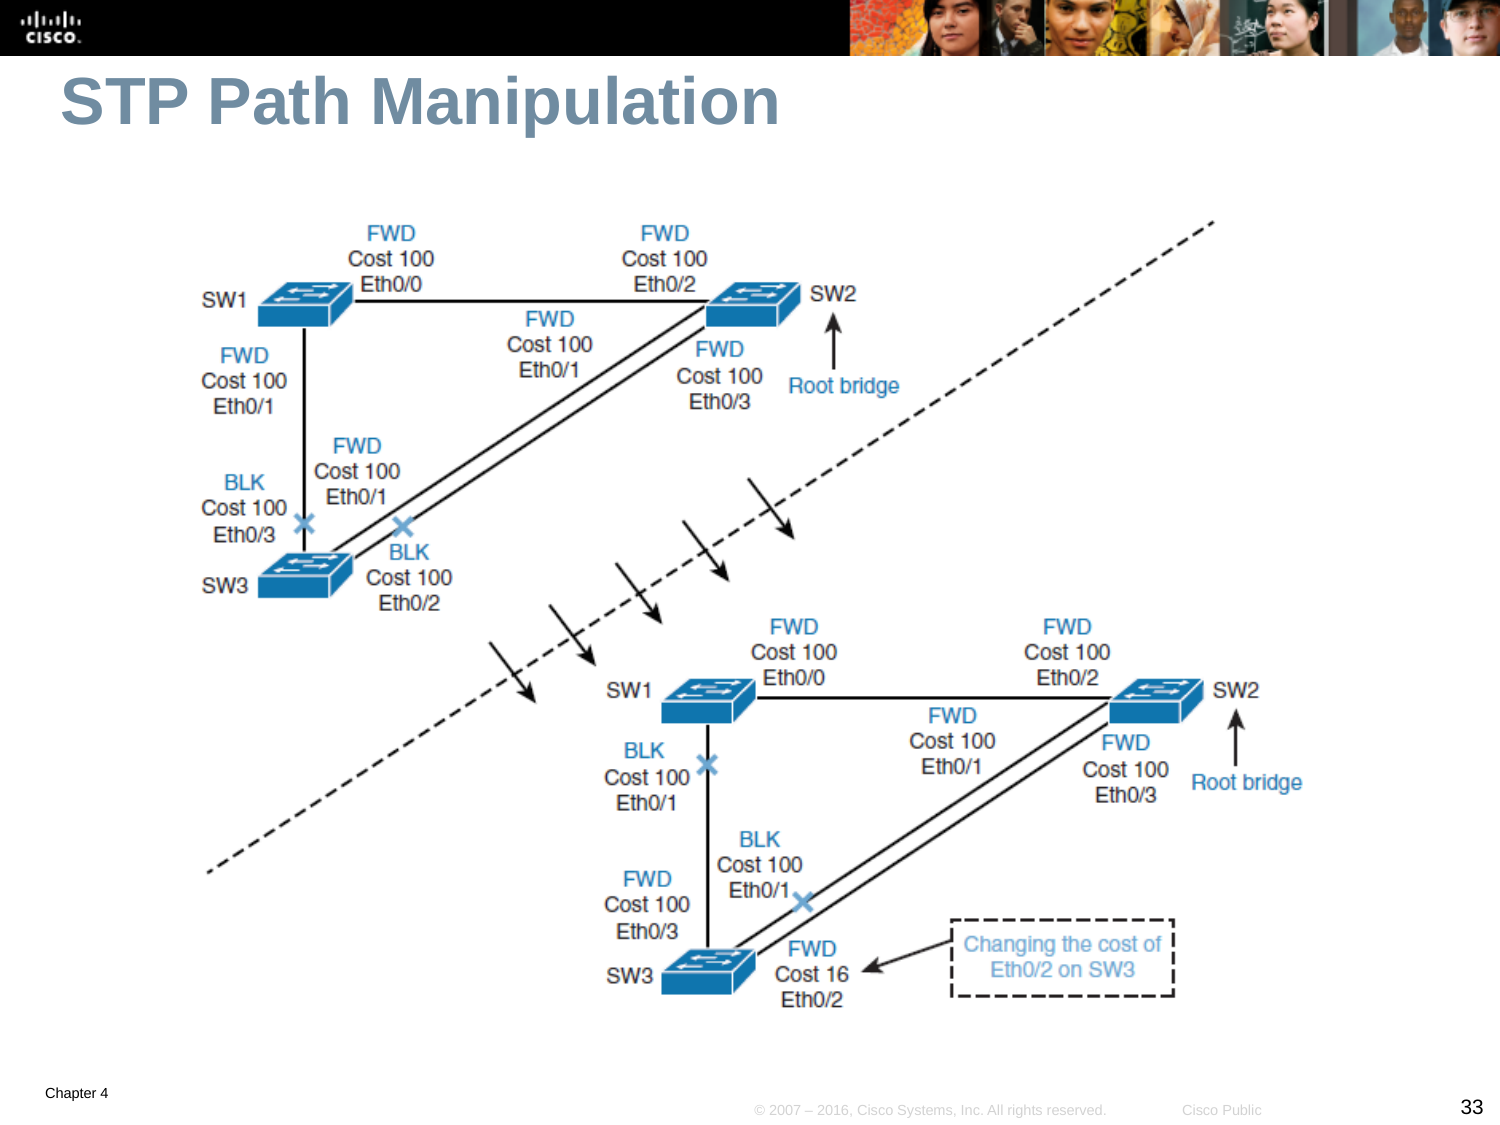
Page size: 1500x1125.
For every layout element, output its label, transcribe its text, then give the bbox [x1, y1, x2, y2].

picture [177, 181, 1313, 1023]
picture [0, 0, 1500, 56]
title STP Path Manipulation [45, 59, 1444, 182]
